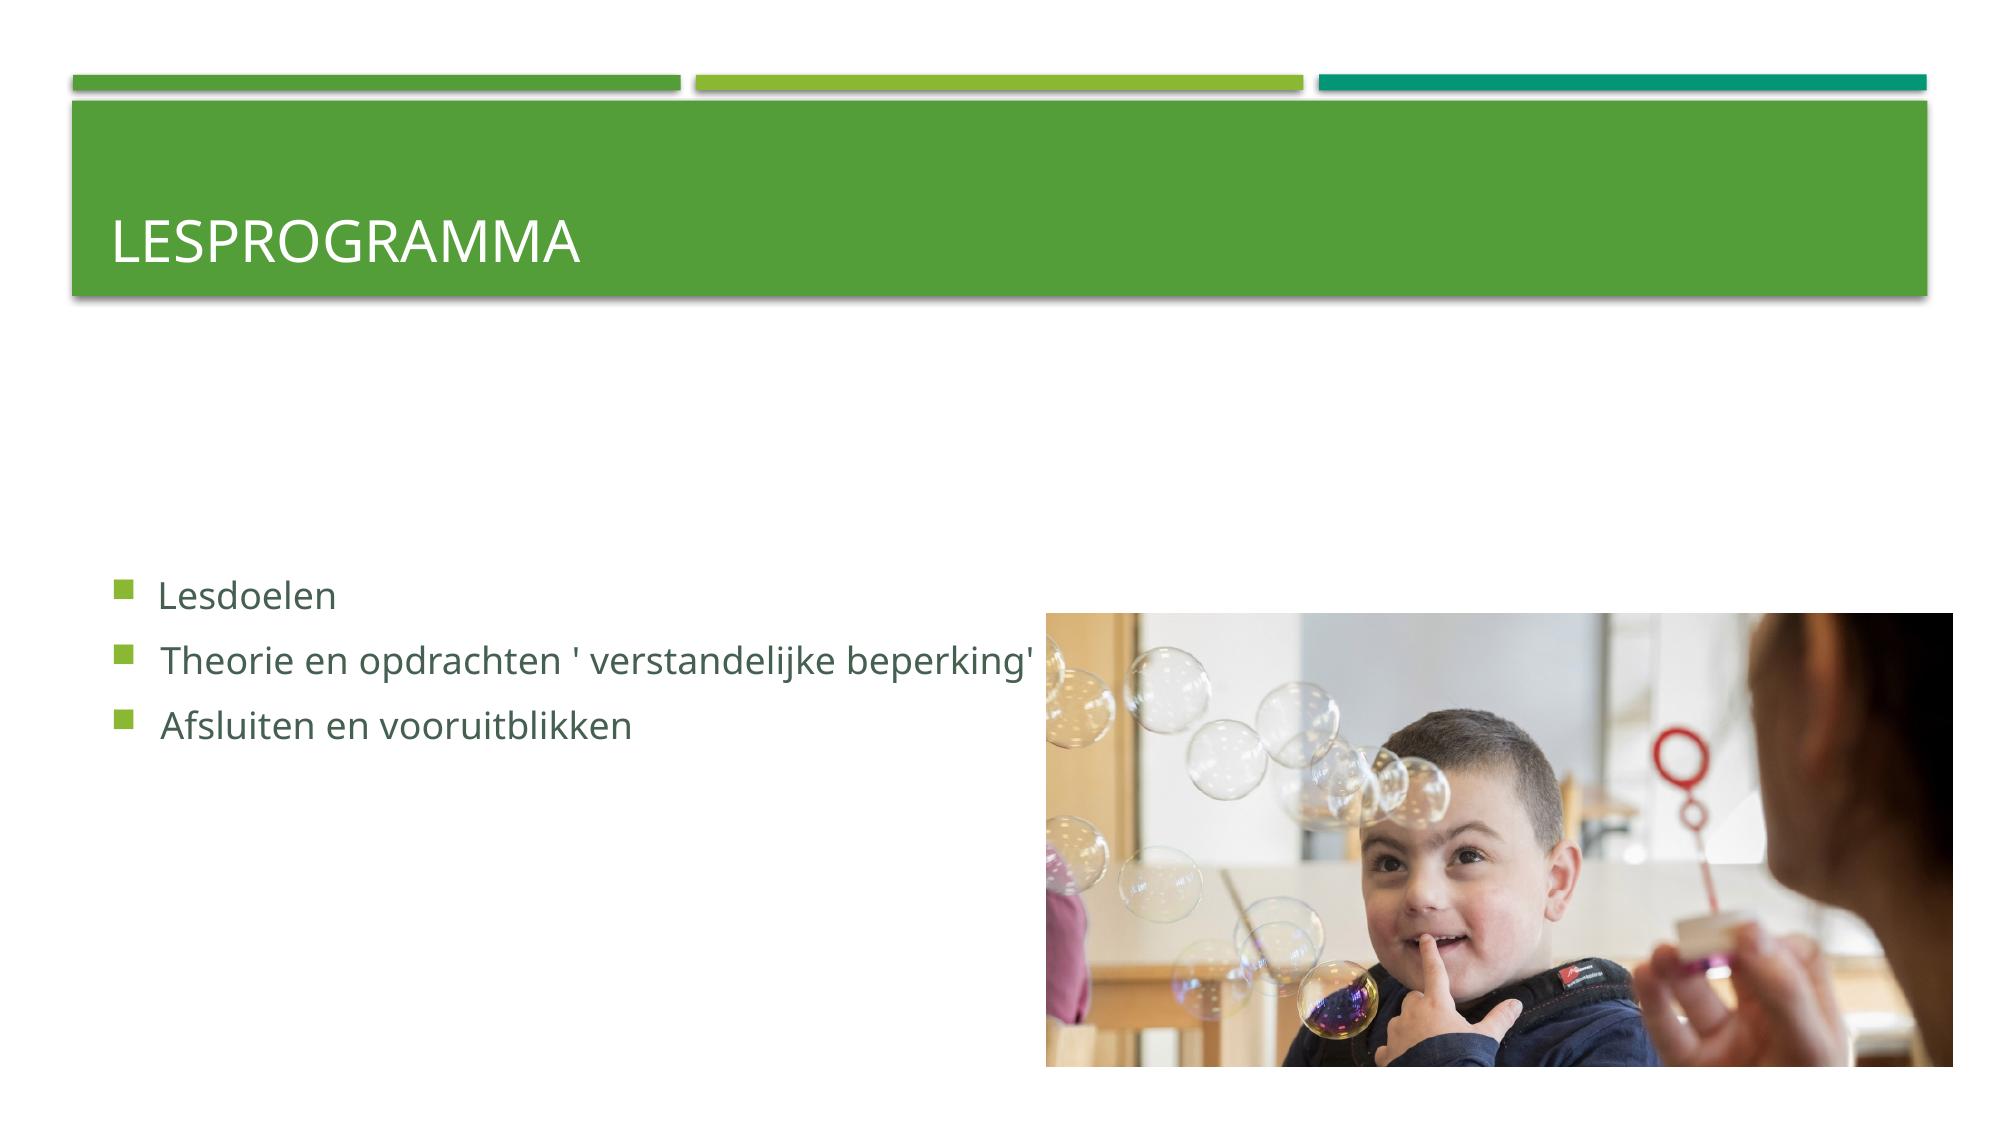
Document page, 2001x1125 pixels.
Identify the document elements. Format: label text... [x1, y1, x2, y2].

title Lesprogramma [95, 115, 1905, 282]
picture [1045, 613, 1954, 1068]
list Lesdoelen Theorie en opdrachten ' verstandelijke beperking' Afsluiten en vooruitblikken [95, 357, 1905, 962]
